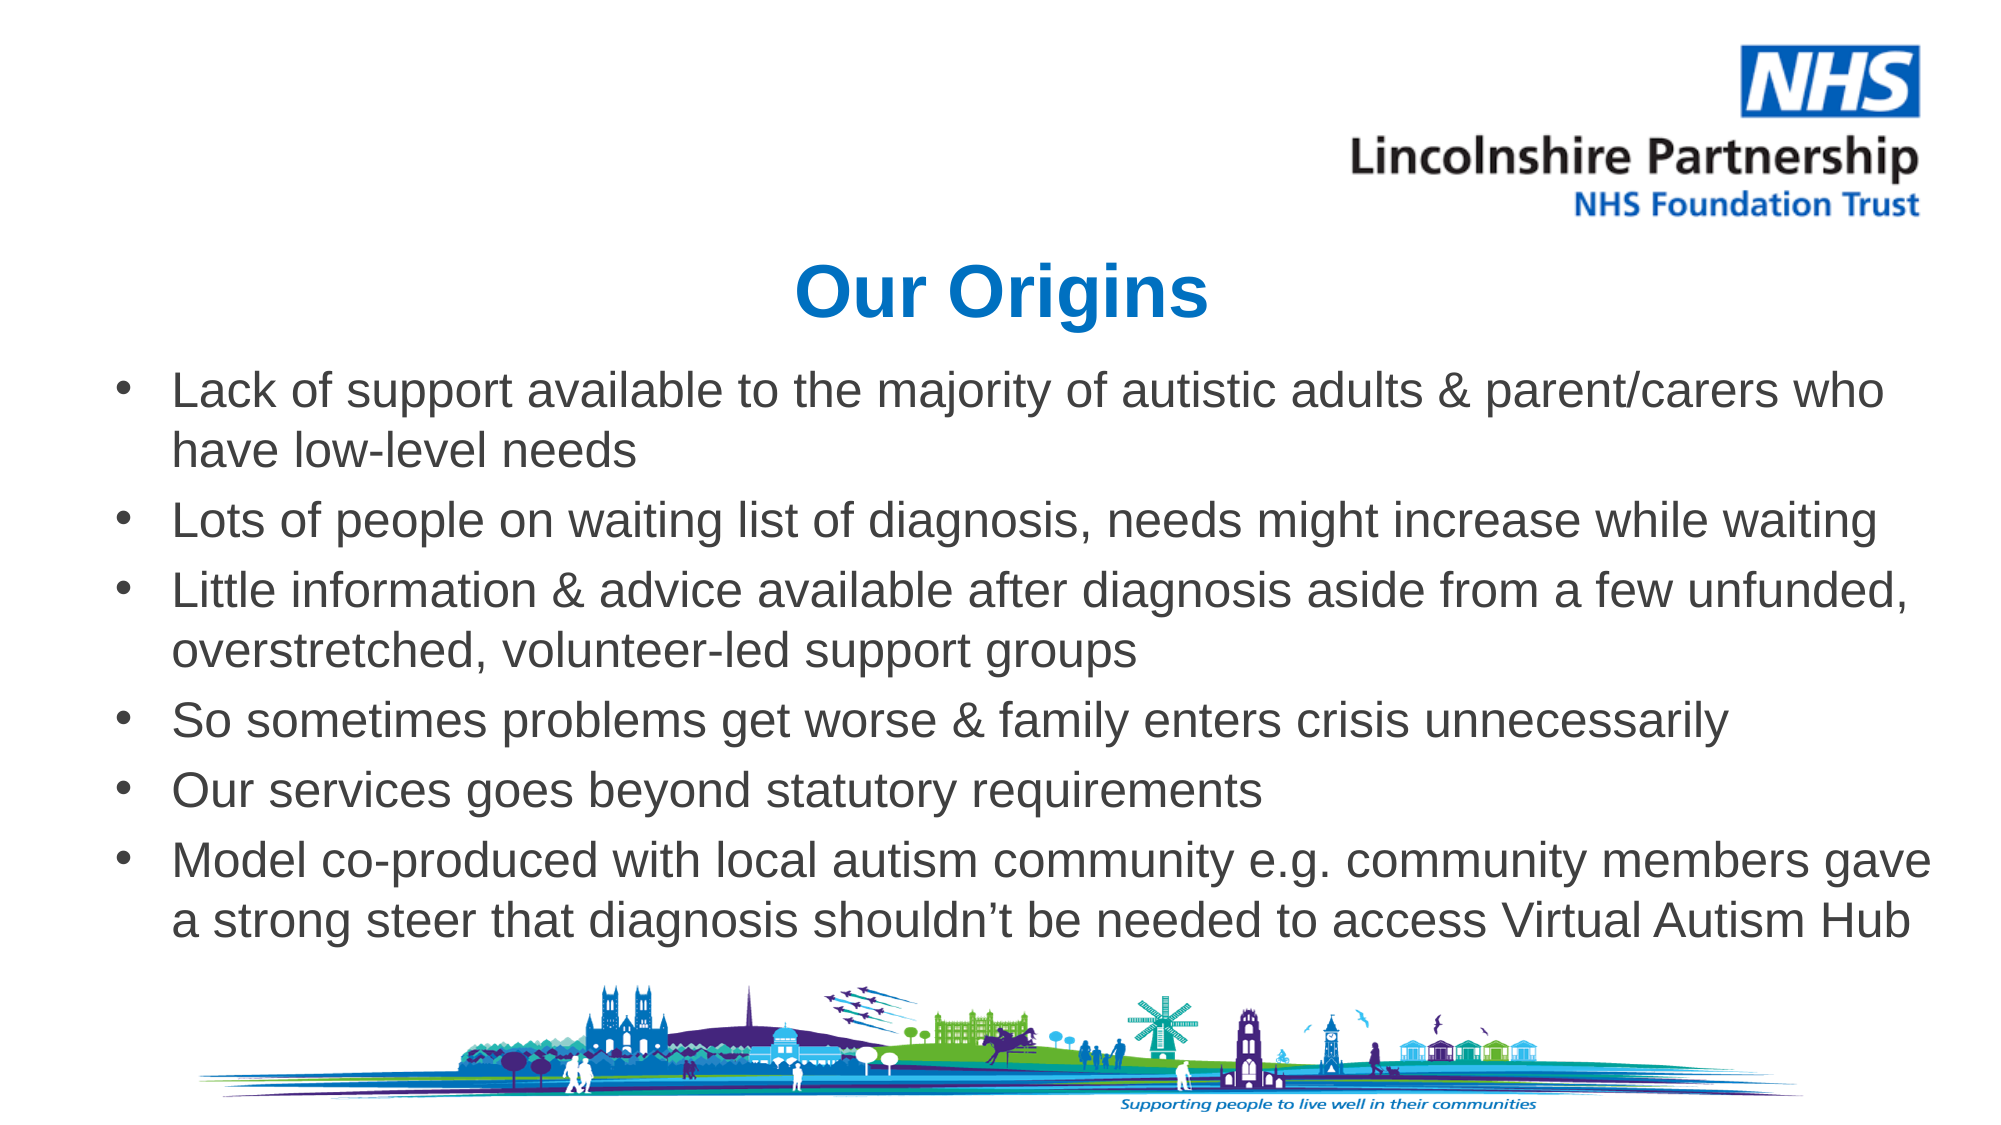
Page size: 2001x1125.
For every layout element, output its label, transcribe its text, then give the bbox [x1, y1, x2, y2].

picture [0, 972, 2001, 1125]
title Our Origins [102, 222, 1903, 350]
list Lack of support available to the majority of autistic adults & parent/carers who have low-level needs Lots of people on waiting list of diagnosis, needs might increase while waiting Little information & advice available after diagnosis aside from a few unfunded, overstretched, volunteer-led support groups So sometimes problems get worse & family enters crisis unnecessarily Our services goes beyond statutory requirements Model co-produced with local autism community e.g. community members gave a strong steer that diagnosis shouldn’t be needed to access Virtual Autism Hub [99, 350, 1964, 882]
picture [1299, 0, 1966, 258]
